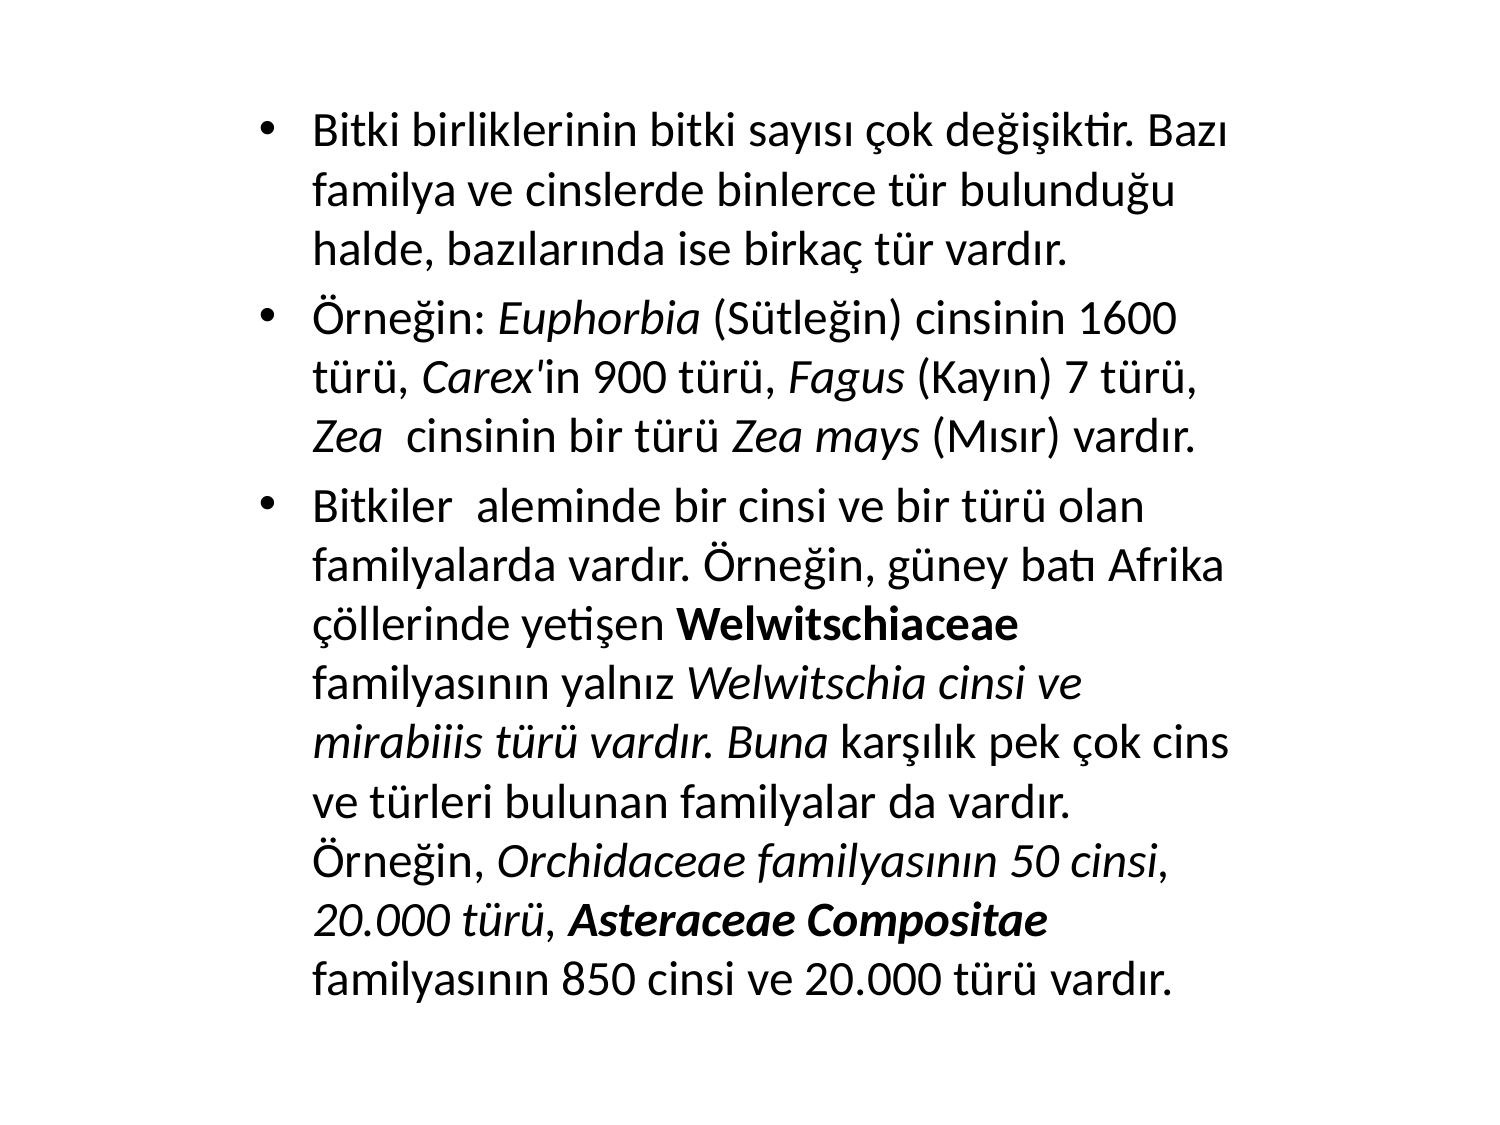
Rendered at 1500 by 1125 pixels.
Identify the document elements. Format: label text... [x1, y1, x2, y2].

list Bitki birliklerinin bitki sayısı çok değişiktir. Bazı familya ve cinslerde binlerce tür bulunduğu halde, bazılarında ise birkaç tür vardır. Örneğin: Euphorbia (Sütleğin) cinsinin 1600 türü, Carex'in 900 türü, Fagus (Kayın) 7 türü, Zea cinsinin bir türü Zea mays (Mısır) vardır. Bitkiler aleminde bir cinsi ve bir türü olan familyalarda vardır. Örneğin, güney batı Afrika çöllerinde yetişen Welwitschiaceae familyasının yalnız Welwitschia cinsi ve mirabiiis türü vardır. Buna karşılık pek çok cins ve türleri bulunan familyalar da vardır. Örneğin, Orchidaceae familyasının 50 cinsi, 20.000 türü, Asteraceae Compositae familyasının 850 cinsi ve 20.000 türü vardır. [243, 90, 1257, 1071]
